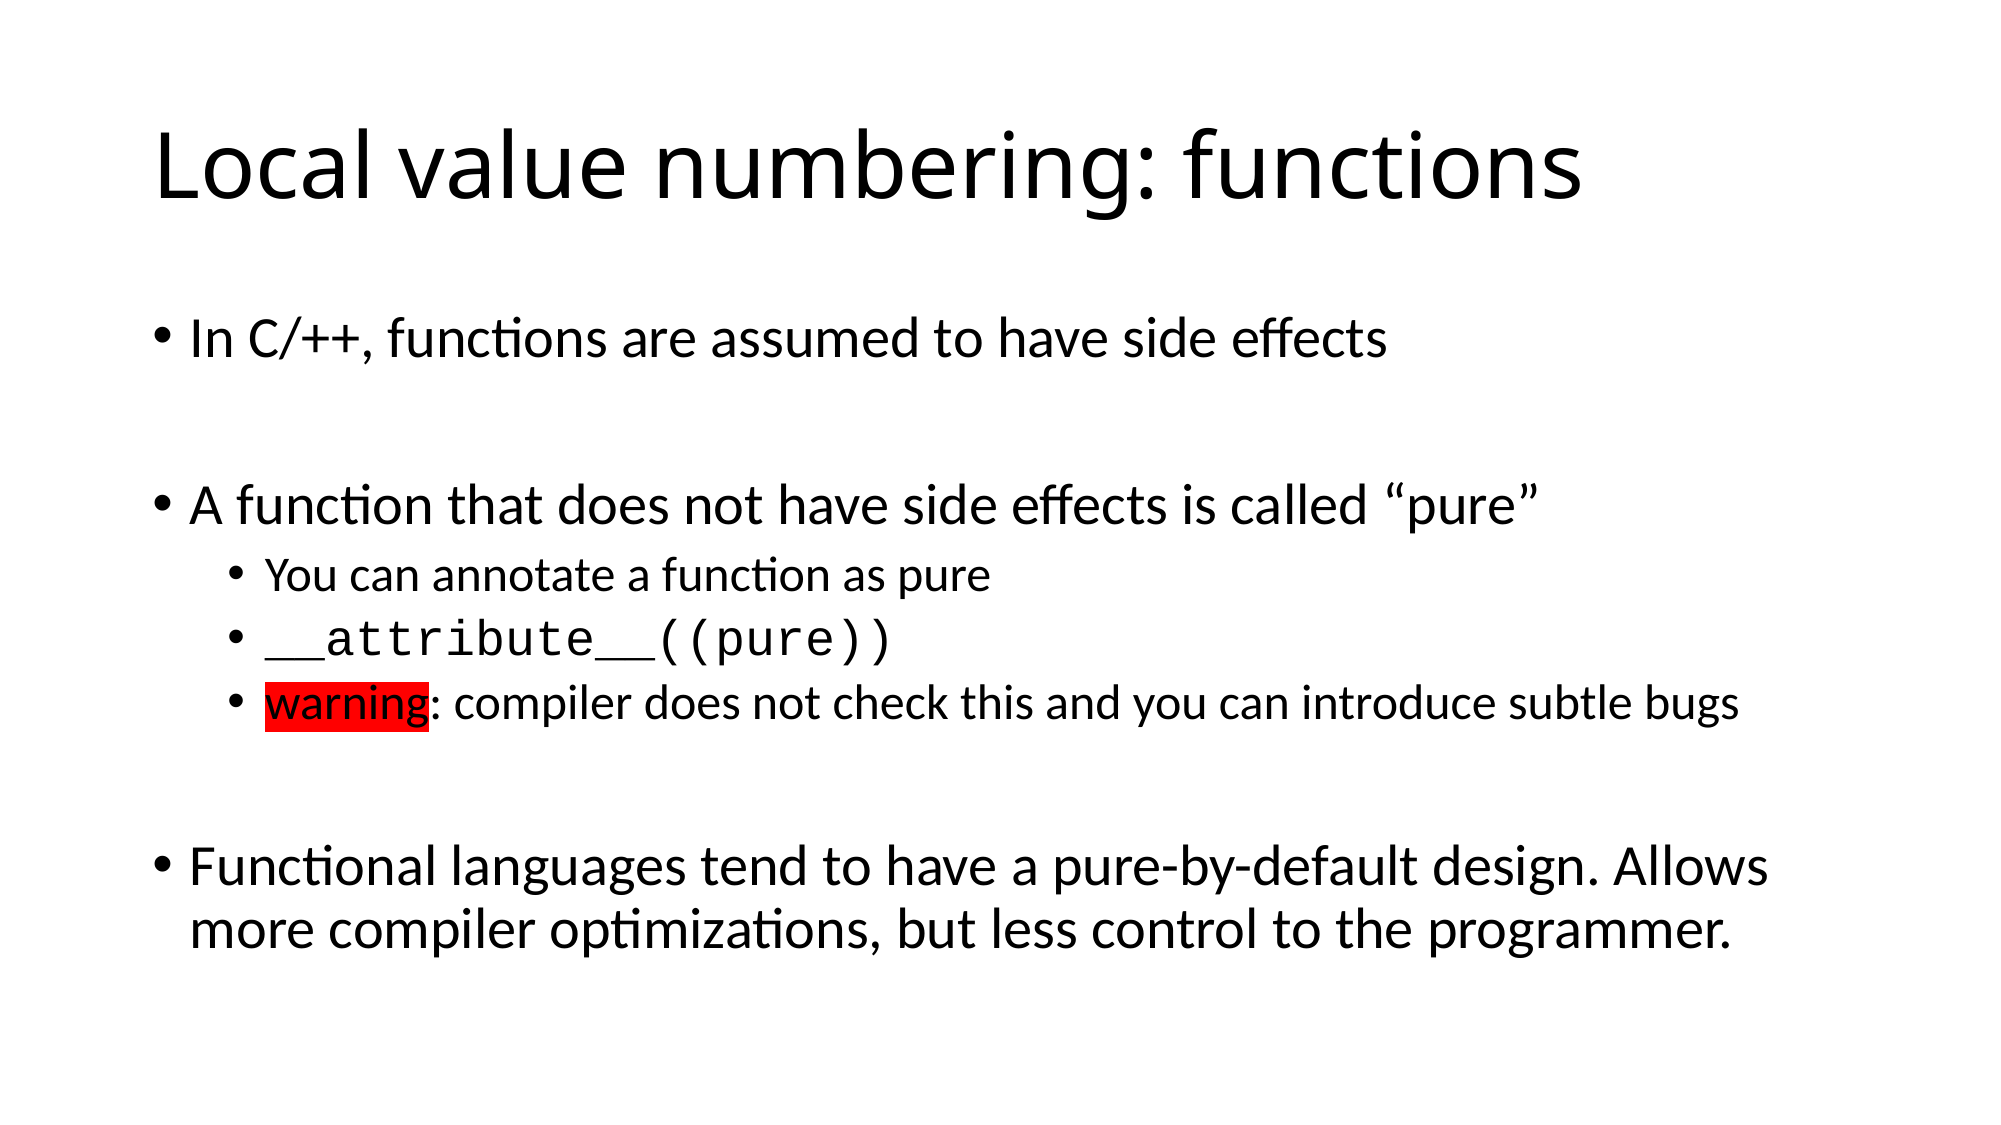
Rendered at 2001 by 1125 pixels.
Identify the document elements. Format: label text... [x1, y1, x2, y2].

list In C/++, functions are assumed to have side effects A function that does not have side effects is called “pure” You can annotate a function as pure __attribute__((pure)) warning: compiler does not check this and you can introduce subtle bugs Functional languages tend to have a pure-by-default design. Allows more compiler optimizations, but less control to the programmer. [137, 299, 1863, 1014]
title Local value numbering: functions [137, 59, 1863, 278]
